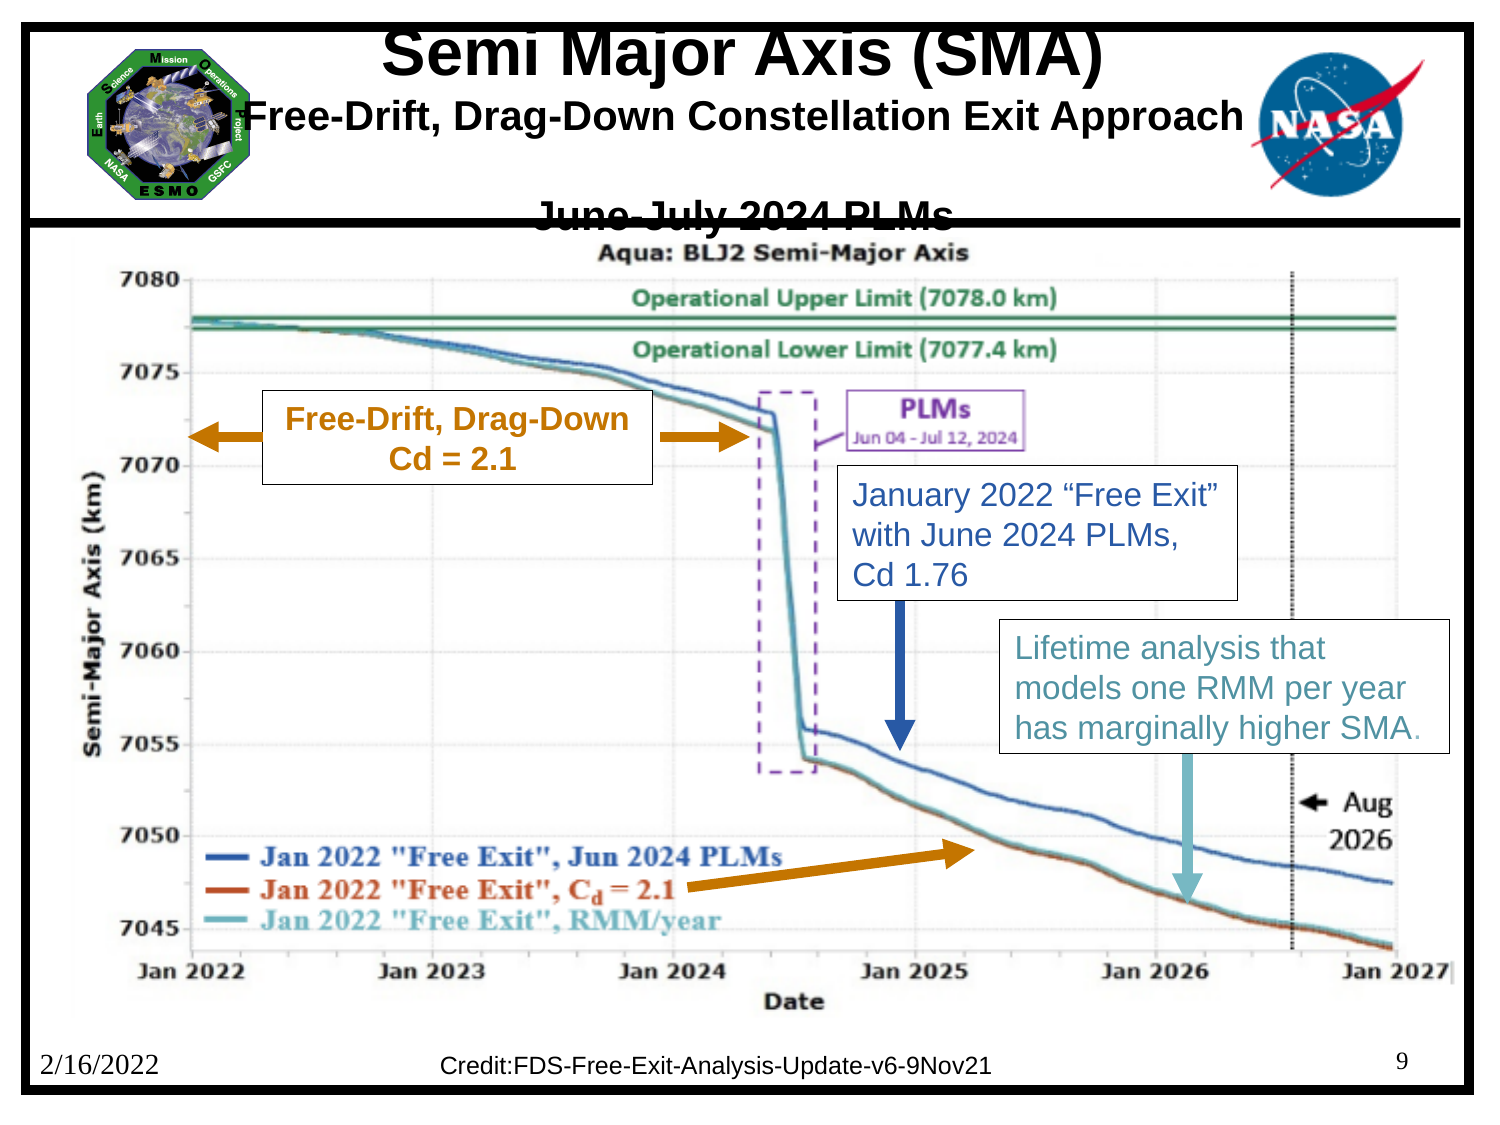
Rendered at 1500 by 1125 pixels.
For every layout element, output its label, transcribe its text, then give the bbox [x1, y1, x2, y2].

picture [1250, 37, 1425, 213]
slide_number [24, 1037, 338, 1113]
picture [87, 49, 224, 200]
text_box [687, 849, 976, 888]
text_box Semi Major Axis (SMA) Free-Drift, Drag-Down Constellation Exit Approach June-July 2024 PLMs [224, 36, 1263, 212]
picture [49, 237, 1463, 1039]
text_box Credit:FDS-Free-Exit-Analysis-Update-v6-9Nov21 [424, 1047, 1070, 1087]
